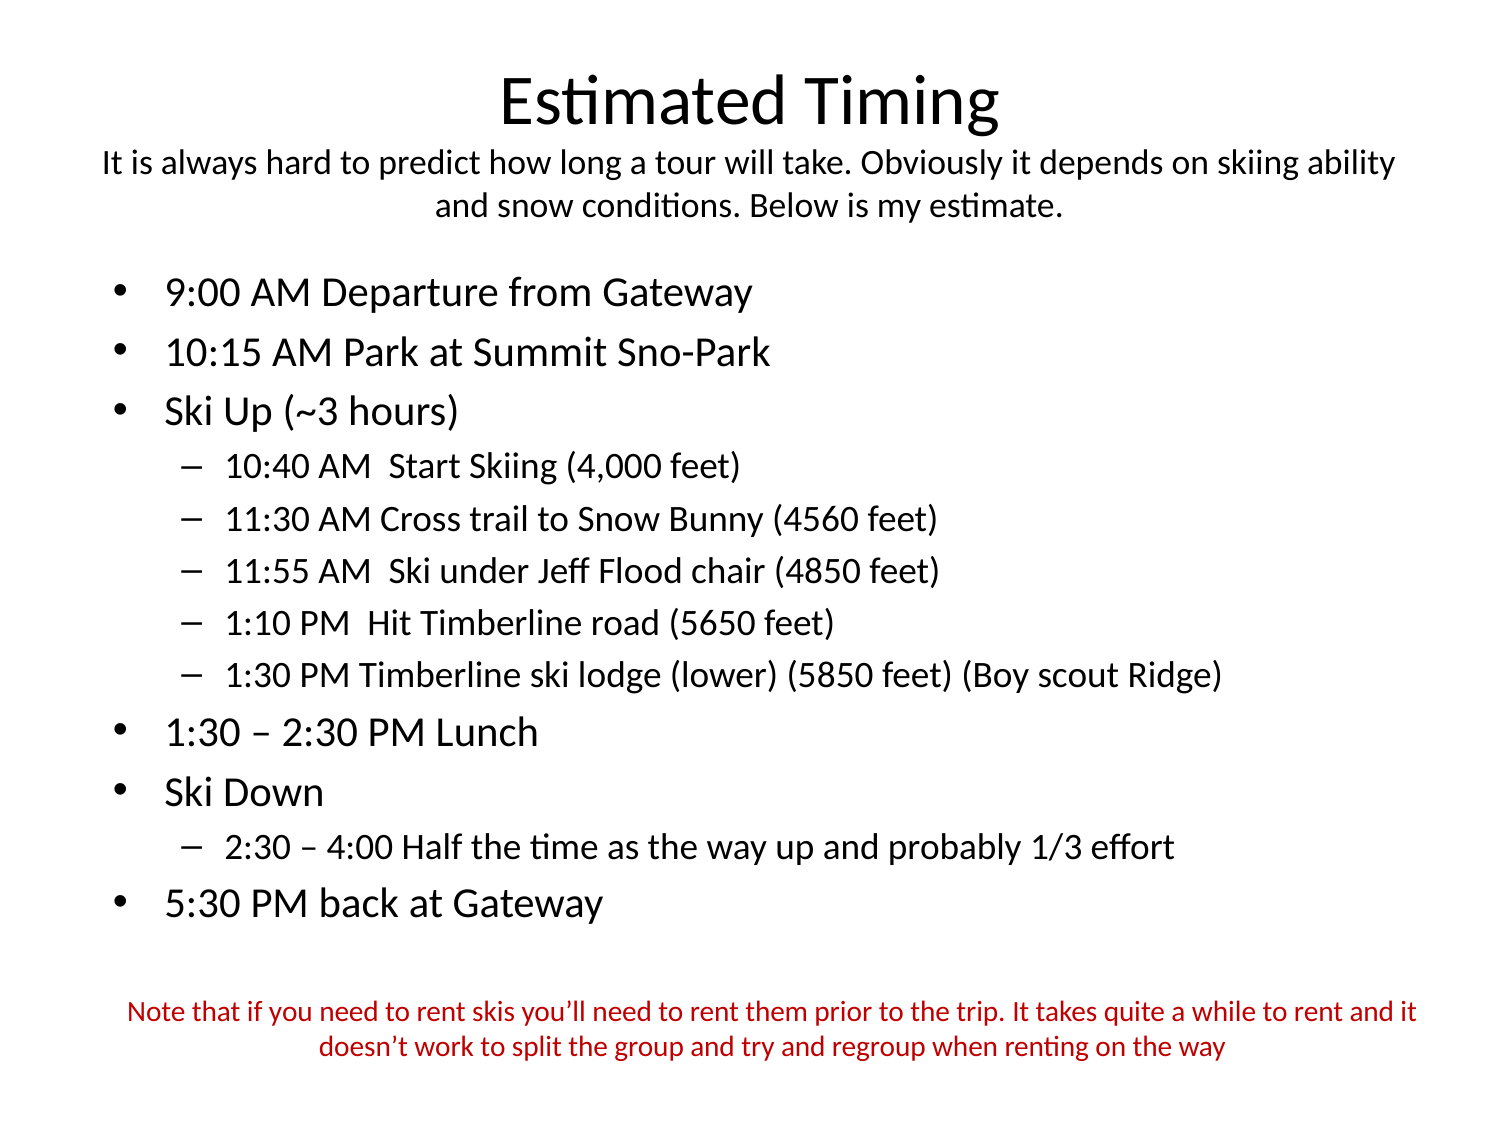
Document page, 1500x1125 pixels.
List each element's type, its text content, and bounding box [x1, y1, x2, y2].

title Estimated Timing It is always hard to predict how long a tour will take. Obviously it depends on skiing ability and snow conditions. Below is my estimate. [75, 45, 1425, 233]
list 9:00 AM Departure from Gateway 10:15 AM Park at Summit Sno-Park Ski Up (~3 hours) 10:40 AM Start Skiing (4,000 feet) 11:30 AM Cross trail to Snow Bunny (4560 feet) 11:55 AM Ski under Jeff Flood chair (4850 feet) 1:10 PM Hit Timberline road (5650 feet) 1:30 PM Timberline ski lodge (lower) (5850 feet) (Boy scout Ridge) 1:30 – 2:30 PM Lunch Ski Down 2:30 – 4:00 Half the time as the way up and probably 1/3 effort 5:30 PM back at Gateway Note that if you need to rent skis you’ll need to rent them prior to the trip. It takes quite a while to rent and it doesn’t work to split the group and try and regroup when renting on the way [97, 256, 1448, 1081]
